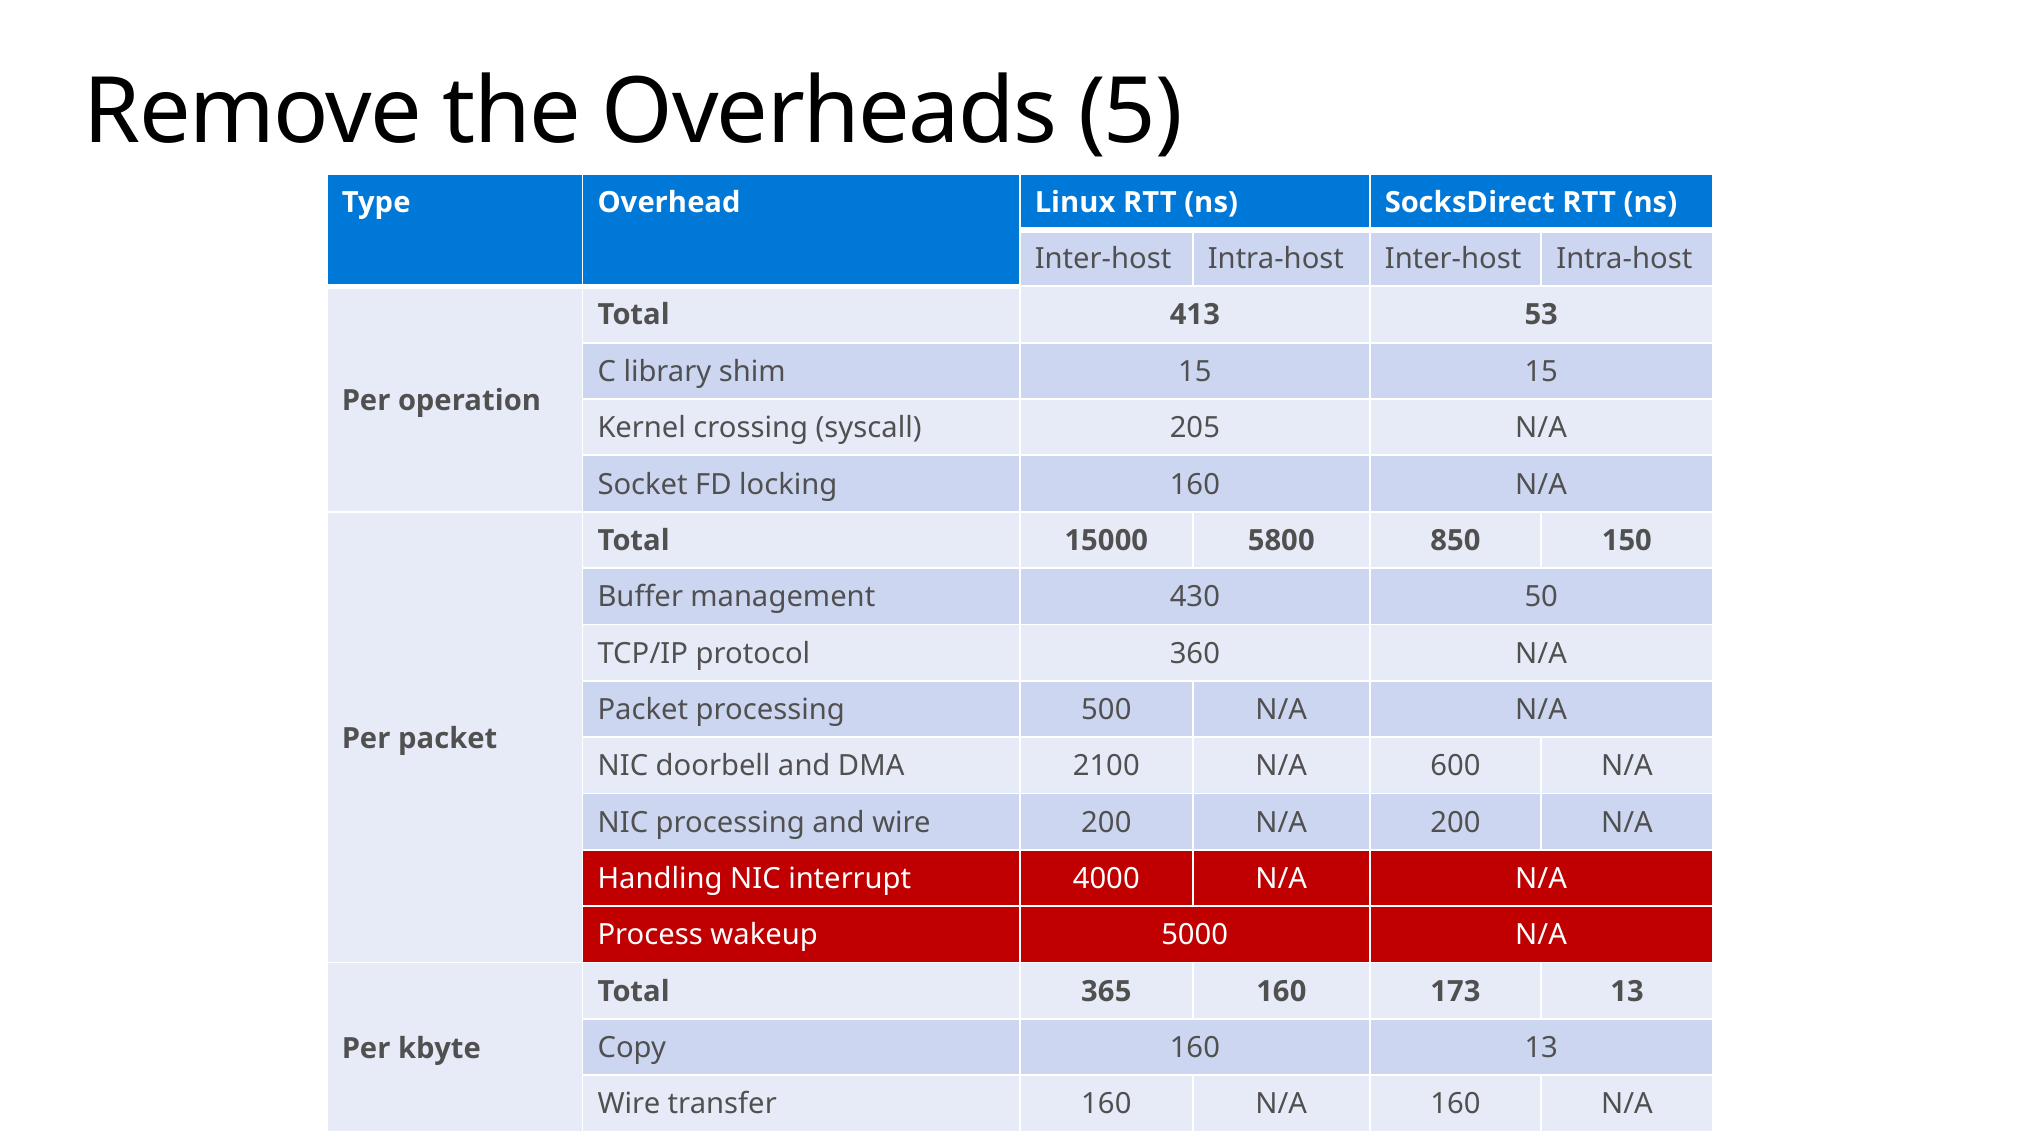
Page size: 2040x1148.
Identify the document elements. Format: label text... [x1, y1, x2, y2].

table_cell 13 [1371, 1020, 1712, 1074]
table_cell C library shim [583, 344, 1019, 398]
table_cell N/A [1194, 1076, 1369, 1131]
table_cell Socket FD locking [583, 456, 1019, 511]
table_cell 160 [1021, 1076, 1192, 1131]
table_cell Copy [583, 1020, 1019, 1074]
table_cell Packet processing [583, 682, 1019, 736]
table_cell N/A [1194, 738, 1369, 793]
table_cell 365 [1021, 963, 1192, 1018]
table_header SocksDirect RTT (ns) [1371, 175, 1712, 227]
table_cell N/A [1542, 738, 1712, 793]
table_cell 850 [1371, 513, 1540, 567]
table_cell 200 [1371, 794, 1540, 849]
table_cell N/A [1371, 851, 1712, 905]
table_cell Total [583, 513, 1019, 567]
table_header Linux RTT (ns) [1021, 175, 1369, 227]
table_cell 430 [1021, 569, 1369, 624]
table_cell 160 [1021, 1020, 1369, 1074]
table_cell 50 [1371, 569, 1712, 624]
table_cell N/A [1542, 1076, 1712, 1131]
table_cell Per packet [328, 513, 582, 962]
table_cell 600 [1371, 738, 1540, 793]
table_header Overhead [583, 175, 1019, 284]
table_cell 200 [1021, 794, 1192, 849]
table_cell 205 [1021, 400, 1369, 454]
table_cell 360 [1021, 625, 1369, 680]
table_cell Total [583, 963, 1019, 1018]
table_cell 15 [1021, 344, 1369, 398]
table_cell Process wakeup [583, 907, 1019, 962]
table_cell Total [583, 289, 1019, 342]
table_cell 15000 [1021, 513, 1192, 567]
table_cell Wire transfer [583, 1076, 1019, 1131]
table_cell N/A [1194, 794, 1369, 849]
table_cell 15 [1371, 344, 1712, 398]
table_cell Buffer management [583, 569, 1019, 624]
table_cell N/A [1371, 400, 1712, 454]
table_cell N/A [1371, 456, 1712, 511]
table_cell 500 [1021, 682, 1192, 736]
table_cell 413 [1021, 287, 1369, 342]
table_cell 5000 [1021, 907, 1369, 962]
table_cell N/A [1194, 682, 1369, 736]
table_cell 53 [1371, 287, 1712, 342]
table_cell Handling NIC interrupt [583, 851, 1019, 905]
table_cell 160 [1194, 963, 1369, 1018]
table_cell Intra-host [1542, 233, 1712, 285]
table_cell Per operation [328, 289, 582, 511]
table_cell NIC doorbell and DMA [583, 738, 1019, 793]
table_cell 173 [1371, 963, 1540, 1018]
table_cell N/A [1371, 907, 1712, 962]
table_cell 13 [1542, 963, 1712, 1018]
table_cell 160 [1021, 456, 1369, 511]
table_cell Inter-host [1371, 233, 1540, 285]
table_cell TCP/IP protocol [583, 625, 1019, 680]
table_header Type [328, 175, 582, 284]
title Remove the Overheads (5) [60, 48, 1980, 199]
table_cell Kernel crossing (syscall) [583, 400, 1019, 454]
table_cell N/A [1542, 794, 1712, 849]
table_cell Per kbyte [328, 963, 582, 1131]
table_cell N/A [1194, 851, 1369, 905]
table_cell 5800 [1194, 513, 1369, 567]
table_cell Inter-host [1021, 233, 1192, 285]
table_cell 150 [1542, 513, 1712, 567]
table_cell 4000 [1021, 851, 1192, 905]
table_cell N/A [1371, 682, 1712, 736]
table_cell Intra-host [1194, 233, 1369, 285]
table_cell N/A [1371, 625, 1712, 680]
table_cell 2100 [1021, 738, 1192, 793]
table_cell NIC processing and wire [583, 794, 1019, 849]
table_cell 160 [1371, 1076, 1540, 1131]
